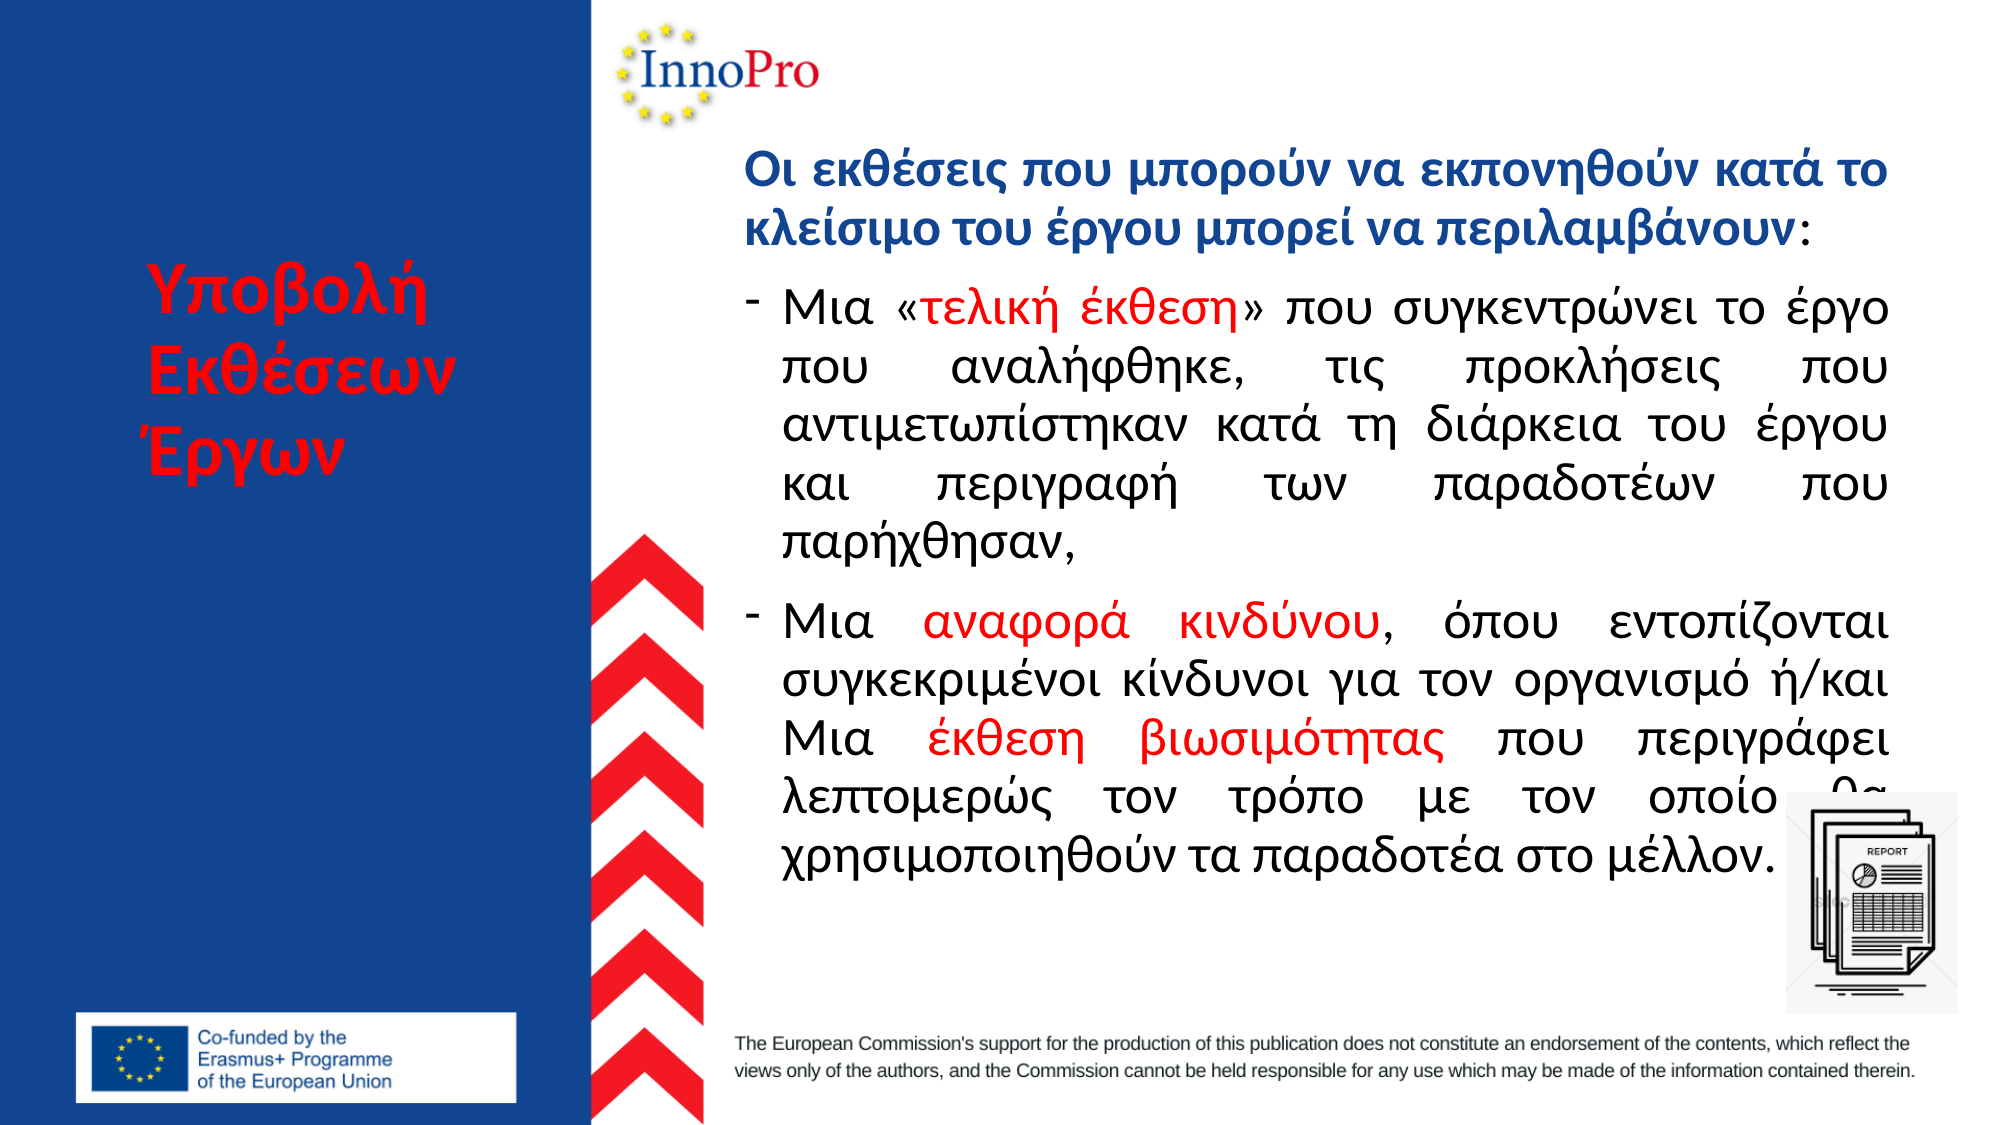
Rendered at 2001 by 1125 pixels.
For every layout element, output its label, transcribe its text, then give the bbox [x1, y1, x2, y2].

picture [0, 0, 2001, 1125]
list Οι εκθέσεις που μπορούν να εκπονηθούν κατά το κλείσιμο του έργου μπορεί να περιλαμβάνουν: Μια «τελική έκθεση» που συγκεντρώνει το έργο που αναλήφθηκε, τις προκλήσεις που αντιμετωπίστηκαν κατά τη διάρκεια του έργου και περιγραφή των παραδοτέων που παρήχθησαν, Μια αναφορά κινδύνου, όπου εντοπίζονται συγκεκριμένοι κίνδυνοι για τον οργανισμό ή/και Μια έκθεση βιωσιμότητας που περιγράφει λεπτομερώς τον τρόπο με τον οποίο θα χρησιμοποιηθούν τα παραδοτέα στο μέλλον. [729, 132, 1906, 1014]
title Υποβολή Εκθέσεων Έργων [132, 144, 586, 363]
